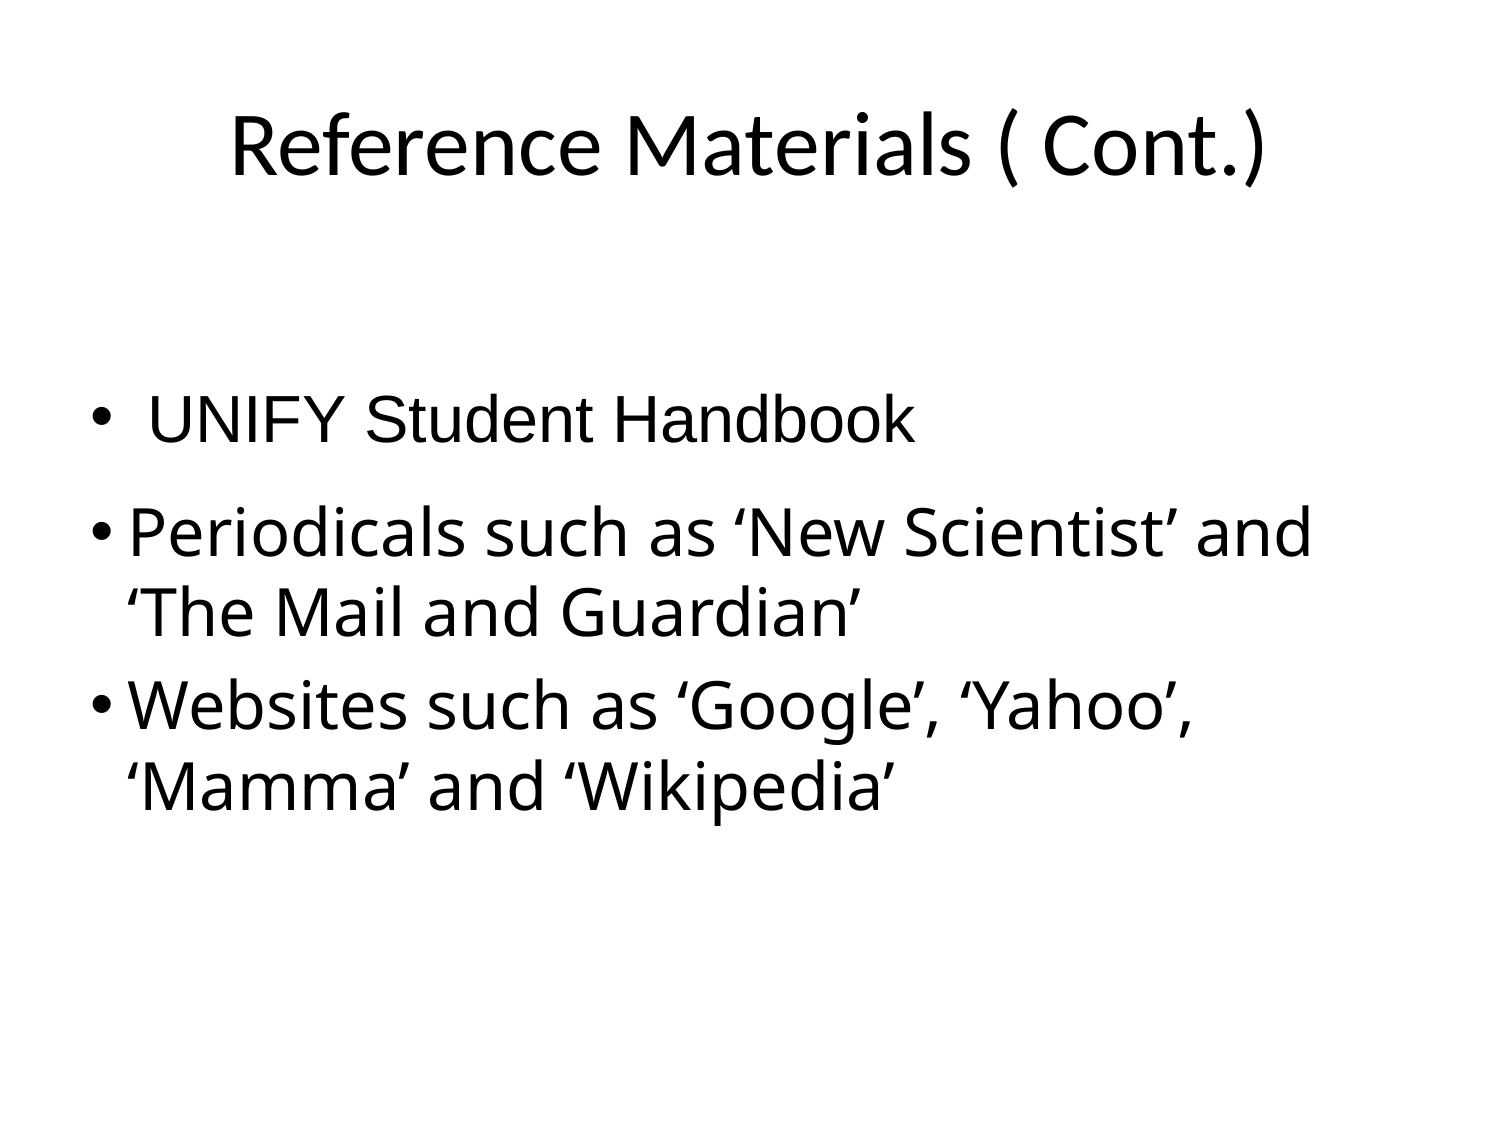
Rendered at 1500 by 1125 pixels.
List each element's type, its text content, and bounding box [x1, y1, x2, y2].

list UNIFY Student Handbook Periodicals such as ‘New Scientist’ and ‘The Mail and Guardian’ Websites such as ‘Google’, ‘Yahoo’, ‘Mamma’ and ‘Wikipedia’ [75, 262, 1425, 1005]
title Reference Materials ( Cont.) [75, 45, 1425, 233]
